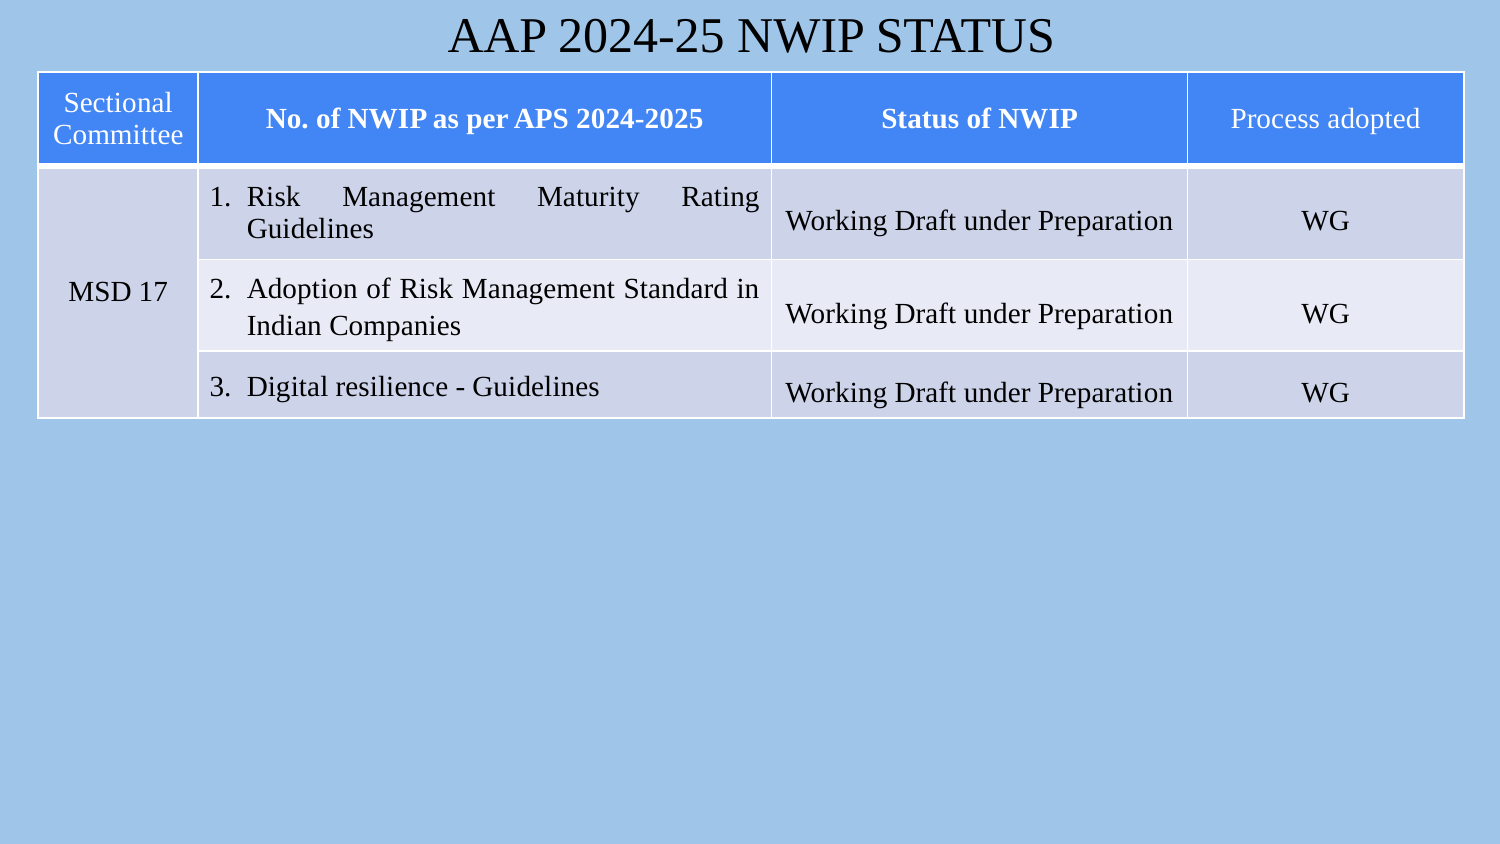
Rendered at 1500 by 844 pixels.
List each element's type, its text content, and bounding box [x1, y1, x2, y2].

table_cell WG [1188, 169, 1463, 259]
table_cell MSD 17 [39, 169, 197, 417]
table_cell Risk Management Maturity Rating Guidelines [199, 169, 771, 259]
table_cell Working Draft under Preparation [772, 352, 1187, 417]
table_cell Digital resilience - Guidelines [199, 352, 771, 417]
table_cell Adoption of Risk Management Standard in Indian Companies [199, 260, 771, 350]
table_header No. of NWIP as per APS 2024-2025 [199, 73, 771, 163]
table_cell WG [1188, 260, 1463, 350]
table_header Process adopted [1188, 73, 1463, 163]
table_cell WG [1188, 352, 1463, 417]
table_cell Working Draft under Preparation [772, 260, 1187, 350]
table_header Status of NWIP [772, 73, 1187, 163]
table_cell Working Draft under Preparation [772, 169, 1187, 259]
table_header Sectional Committee [39, 73, 197, 163]
title AAP 2024-25 NWIP STATUS [38, 0, 1464, 71]
